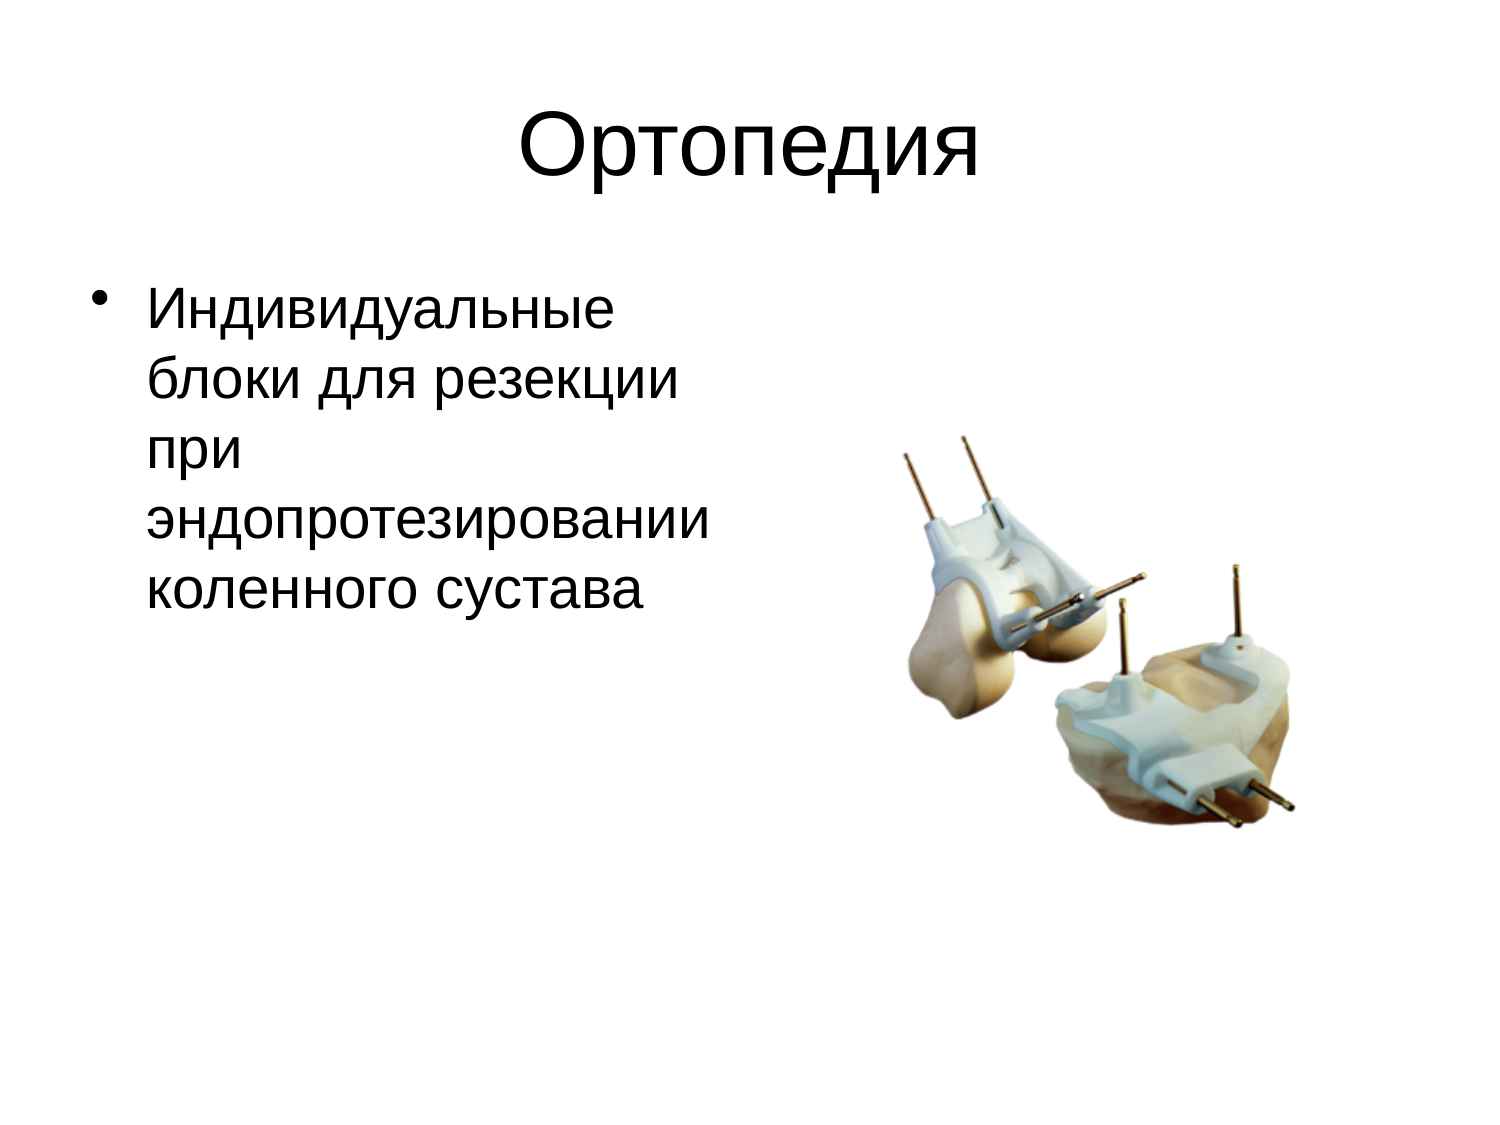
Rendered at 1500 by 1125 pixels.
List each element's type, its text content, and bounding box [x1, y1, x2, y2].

list Индивидуальные блоки для резекции при эндопротезировании коленного сустава [74, 262, 738, 1006]
title Ортопедия [74, 44, 1426, 233]
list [780, 430, 1407, 838]
